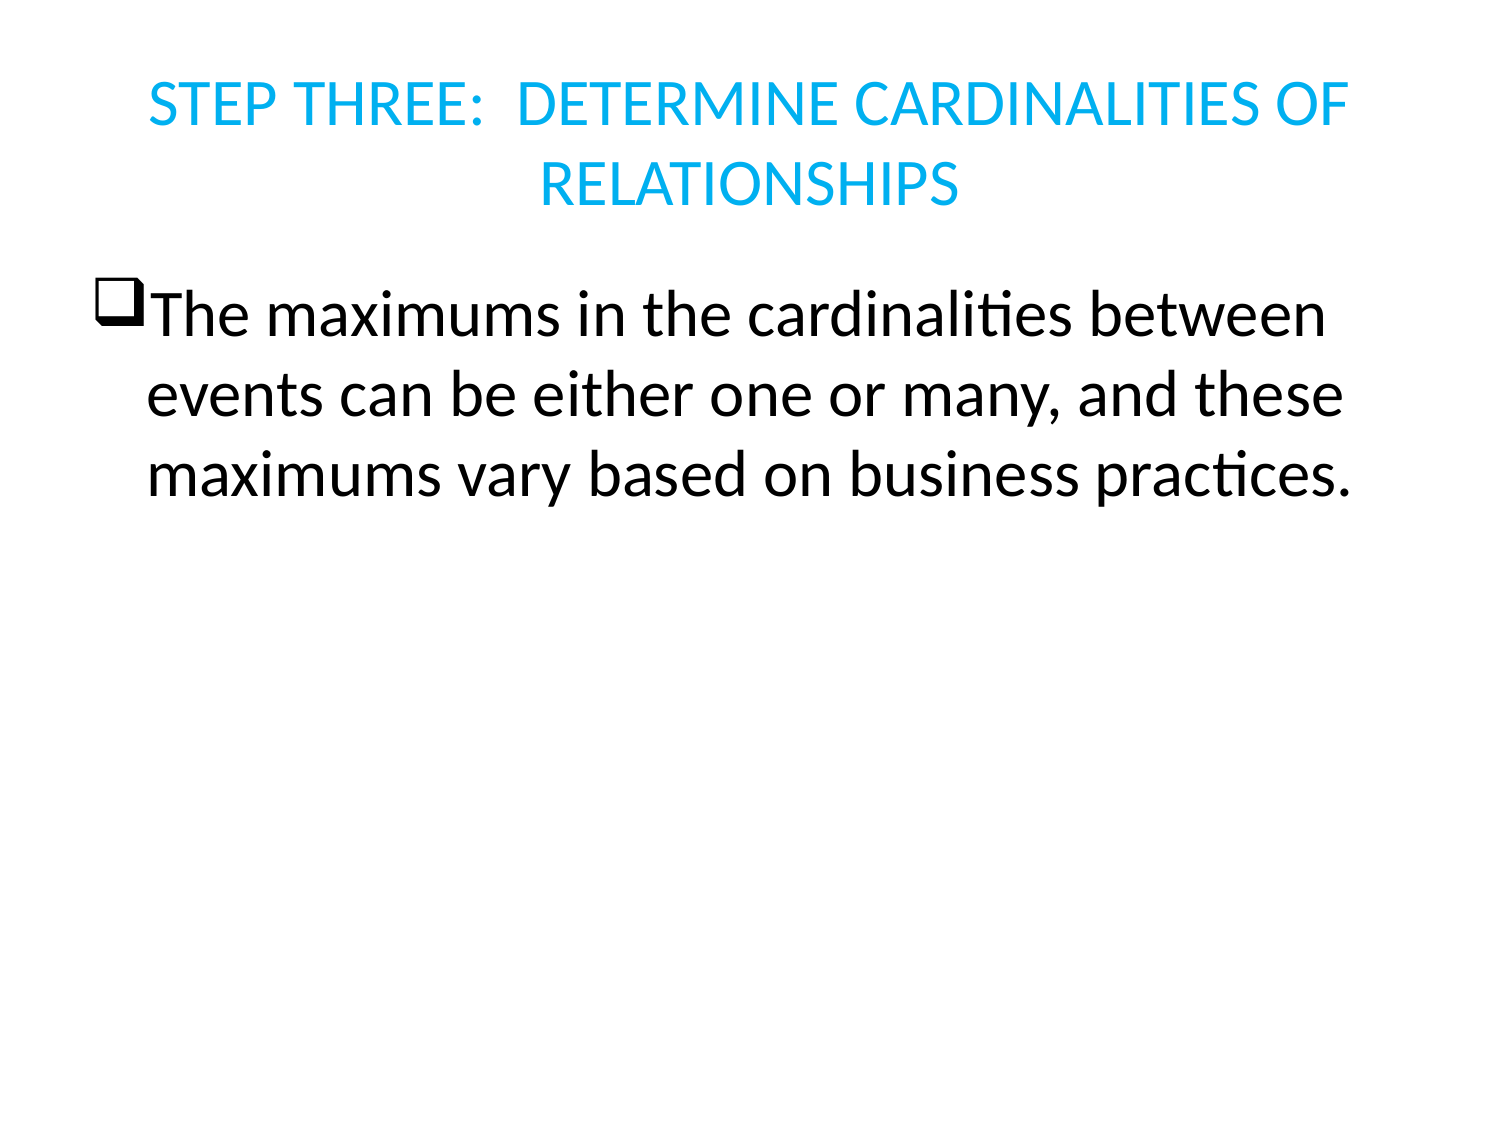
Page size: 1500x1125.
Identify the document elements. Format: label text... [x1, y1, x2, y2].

title STEP THREE: DETERMINE CARDINALITIES OF RELATIONSHIPS [75, 45, 1425, 233]
list The maximums in the cardinalities between events can be either one or many, and these maximums vary based on business practices. [75, 262, 1425, 1038]
